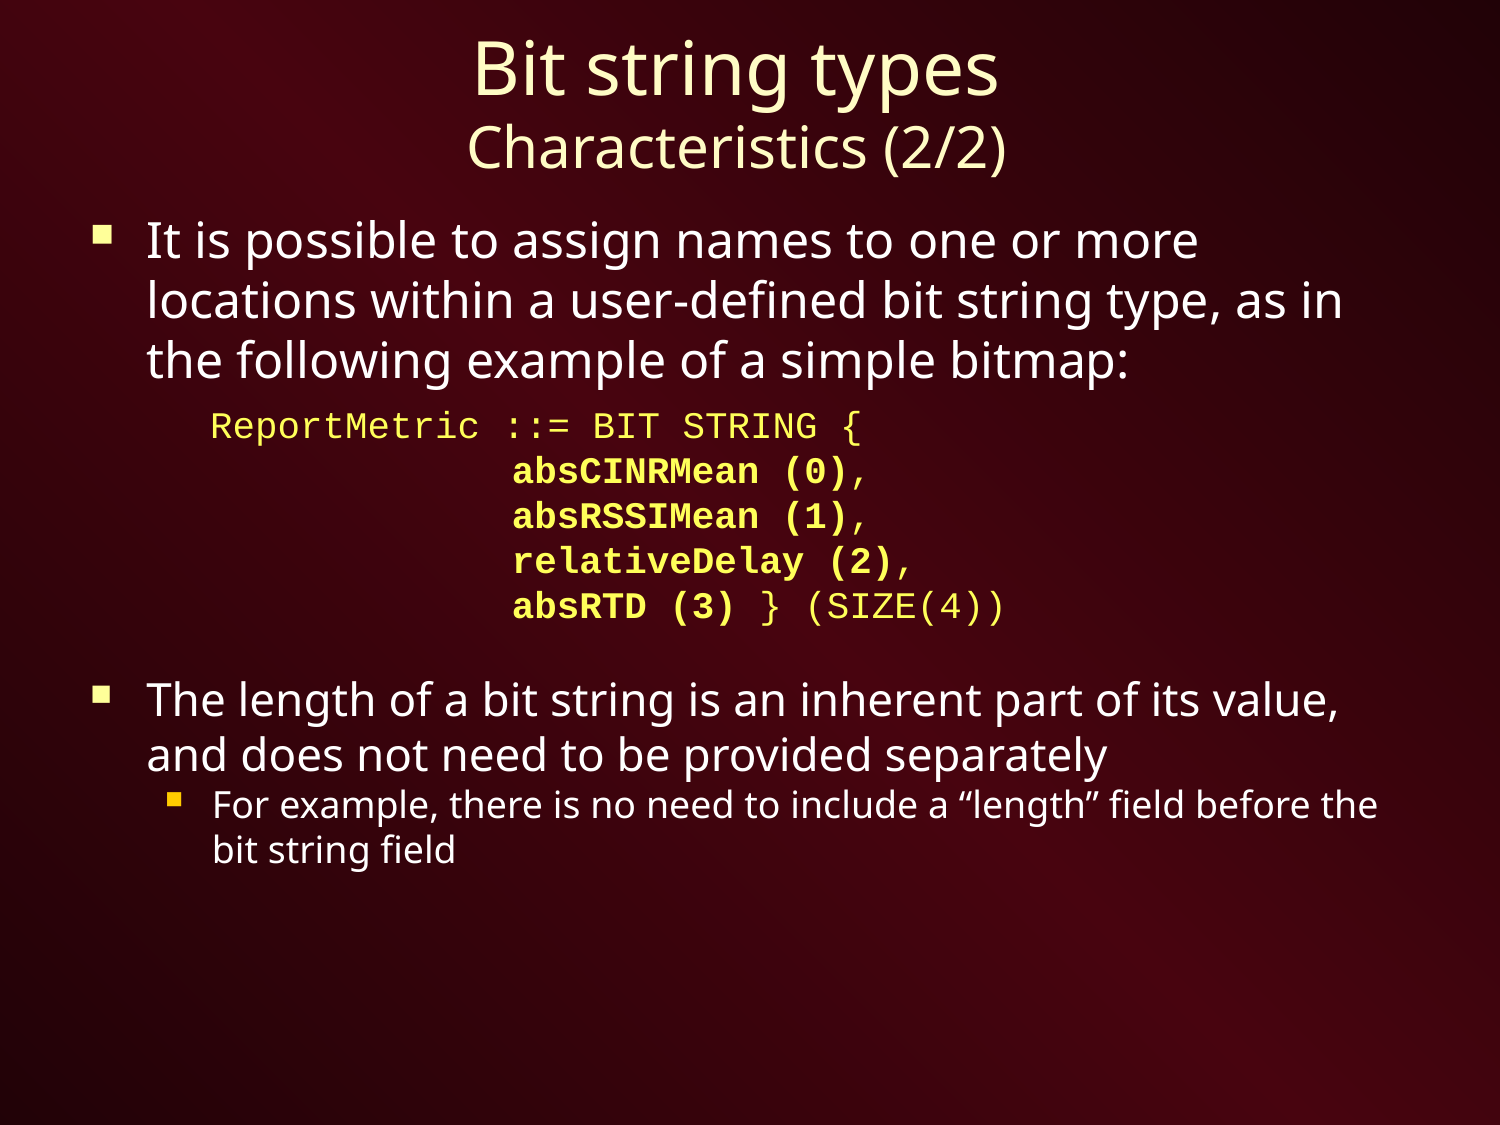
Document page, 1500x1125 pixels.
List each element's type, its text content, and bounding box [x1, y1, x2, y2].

list It is possible to assign names to one or more locations within a user-defined bit string type, as in the following example of a simple bitmap: ReportMetric ::= BIT STRING { absCINRMean (0), absRSSIMean (1), relativeDelay (2), absRTD (3) } (SIZE(4)) The length of a bit string is an inherent part of its value, and does not need to be provided separately For example, there is no need to include a “length” field before the bit string field [74, 200, 1426, 1064]
title Bit string types Characteristics (2/2) [61, 12, 1412, 188]
